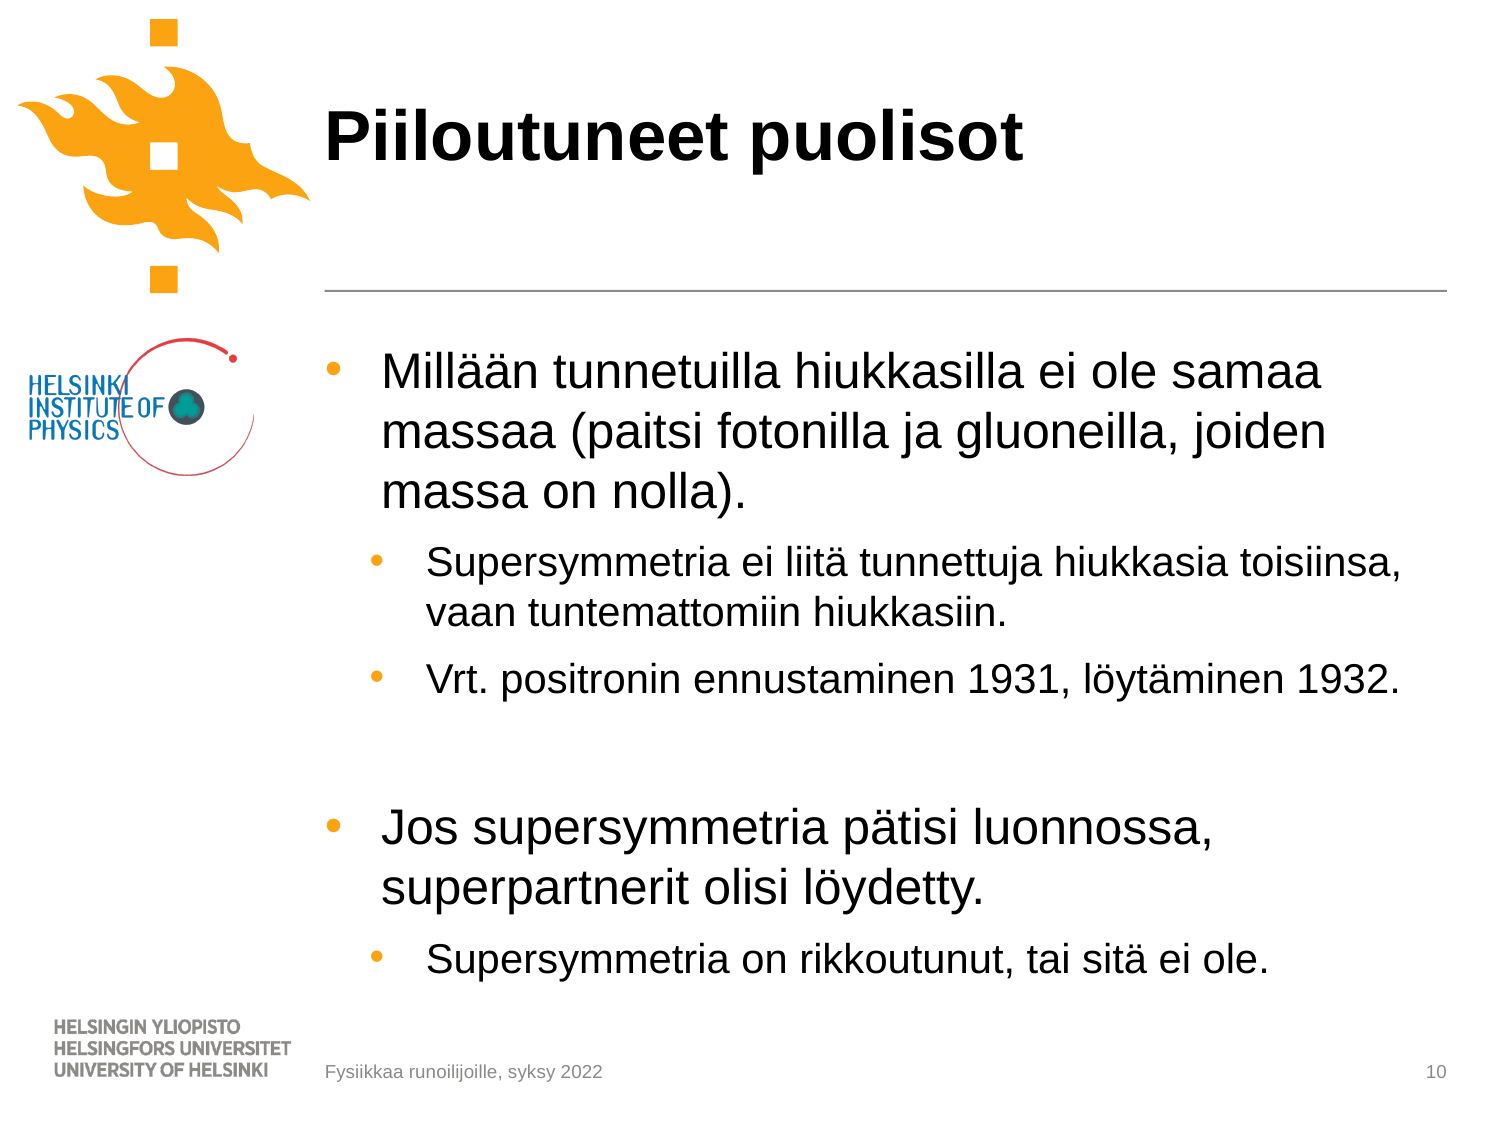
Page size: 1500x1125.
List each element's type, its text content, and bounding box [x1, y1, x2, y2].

slide_number 10 [1376, 1011, 1447, 1083]
title Piiloutuneet puolisot [324, 90, 1447, 279]
picture [53, 1017, 292, 1079]
list Millään tunnetuilla hiukkasilla ei ole samaa massaa (paitsi fotonilla ja gluoneilla, joiden massa on nolla). Supersymmetria ei liitä tunnettuja hiukkasia toisiinsa, vaan tuntemattomiin hiukkasiin. Vrt. positronin ennustaminen 1931, löytäminen 1932. Jos supersymmetria pätisi luonnossa, superpartnerit olisi löydetty. Supersymmetria on rikkoutunut, tai sitä ei ole. [324, 338, 1453, 1059]
footer Fysiikkaa runoilijoille, syksy 2022 [324, 1011, 1069, 1083]
